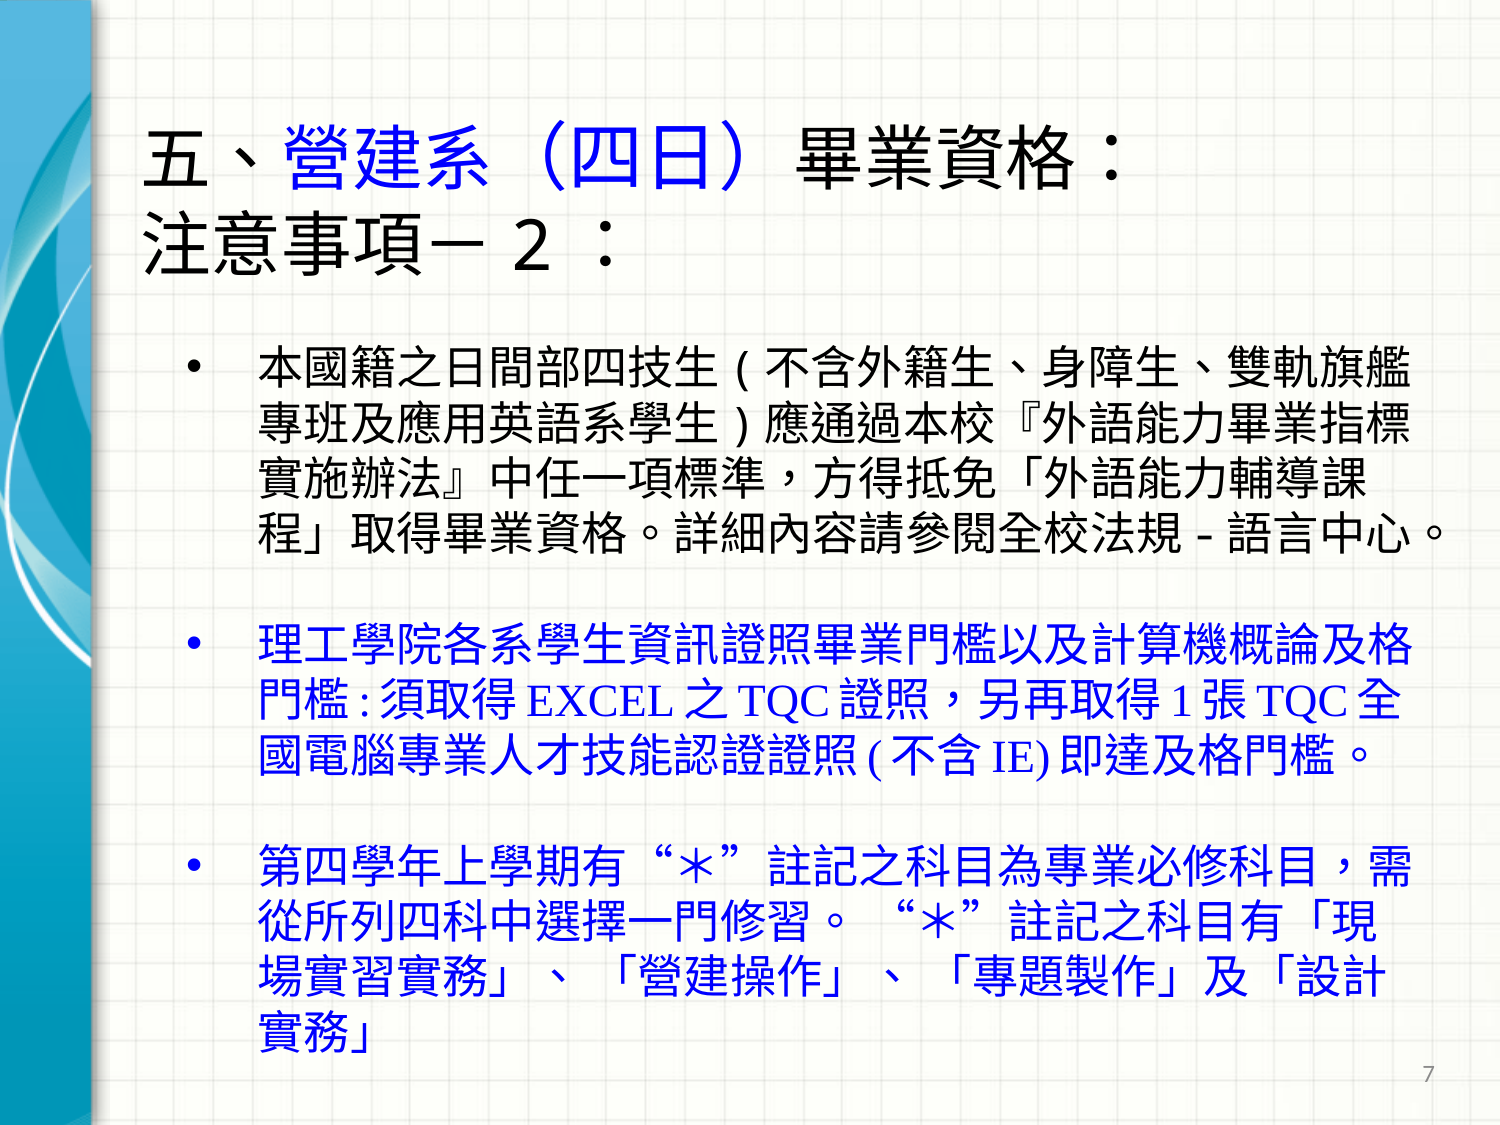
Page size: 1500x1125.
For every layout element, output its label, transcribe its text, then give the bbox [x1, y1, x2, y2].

picture [0, 0, 1500, 1125]
text_box [135, 267, 1435, 1012]
title 五、營建系（四日）畢業資格： 注意事項－2： [125, 103, 1450, 291]
text_box 本國籍之日間部四技生(不含外籍生、身障生、雙軌旗艦專班及應用英語系學生)應通過本校『外語能力畢業指標實施辦法』中任一項標準，方得抵免「外語能力輔導課程」取得畢業資格。詳細內容請參閱全校法規-語言中心。 理工學院各系學生資訊證照畢業門檻以及計算機概論及格門檻:須取得EXCEL之TQC證照，另再取得1張TQC全國電腦專業人才技能認證證照(不含IE)即達及格門檻。 第四學年上學期有“＊”註記之科目為專業必修科目，需從所列四科中選擇一門修習。 “＊”註記之科目有「現場實習實務」、 「營建操作」、 「專題製作」及「設計實務」 [171, 314, 1435, 1083]
slide_number 7 [1100, 1042, 1450, 1103]
